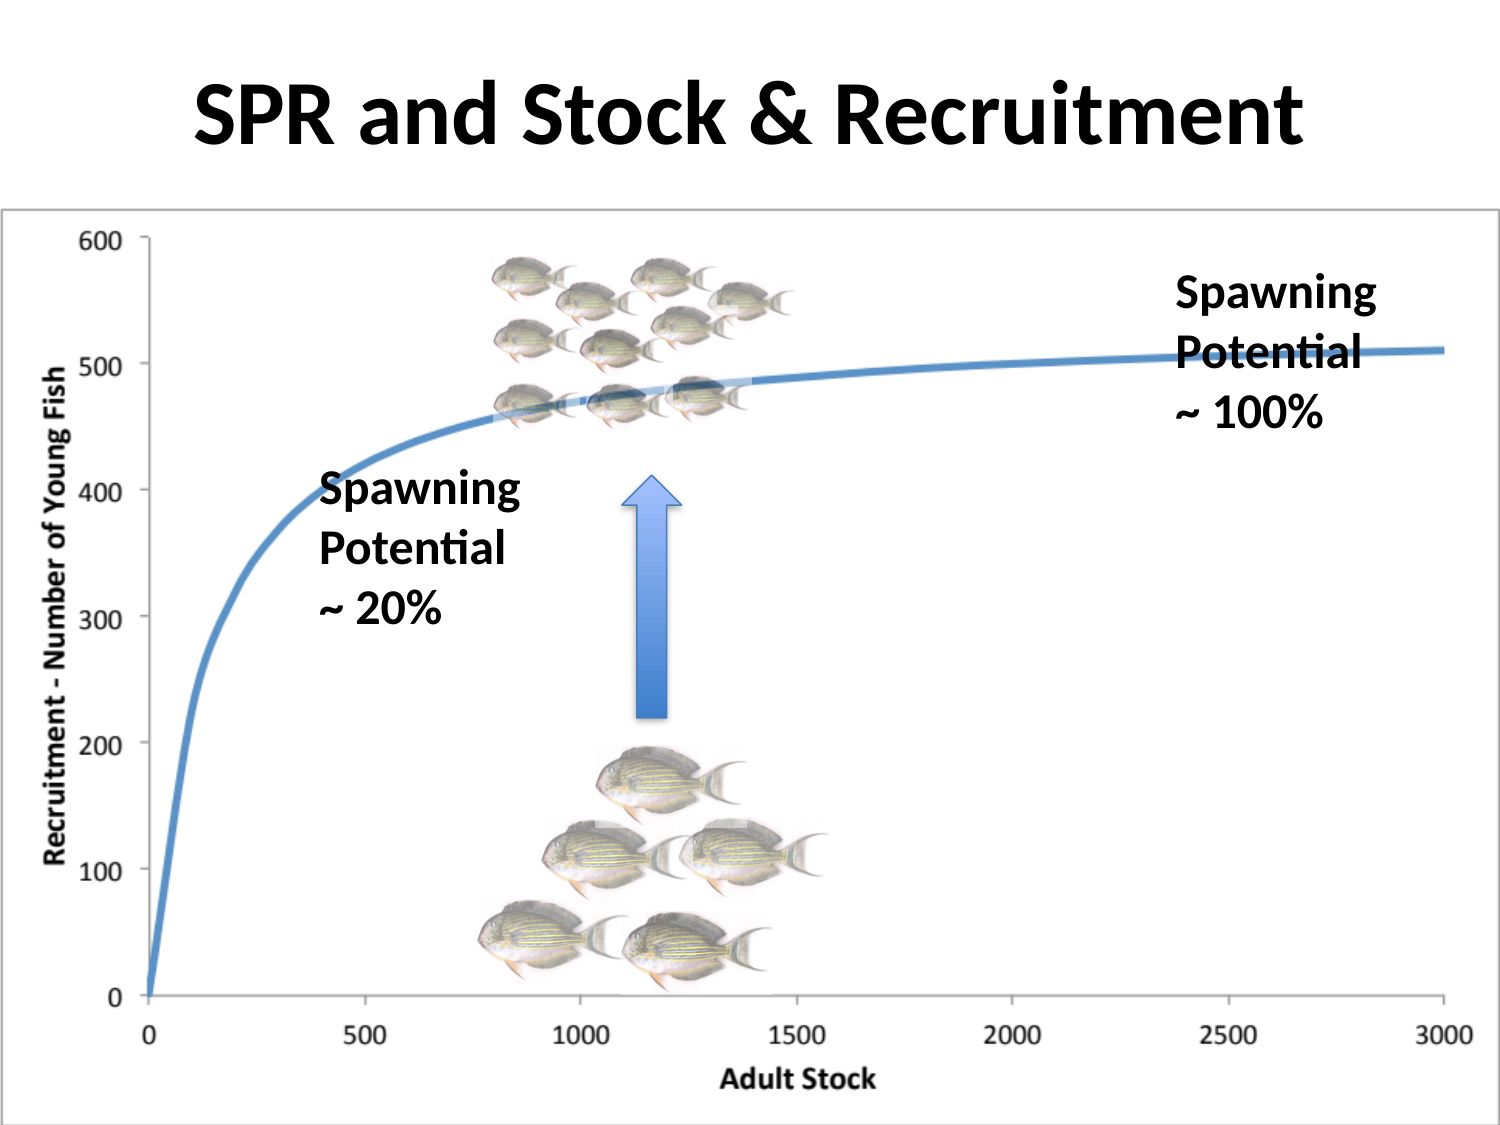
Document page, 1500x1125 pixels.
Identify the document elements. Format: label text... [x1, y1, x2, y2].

title SPR and Stock & Recruitment [75, 32, 1425, 184]
picture [0, 208, 1500, 1125]
